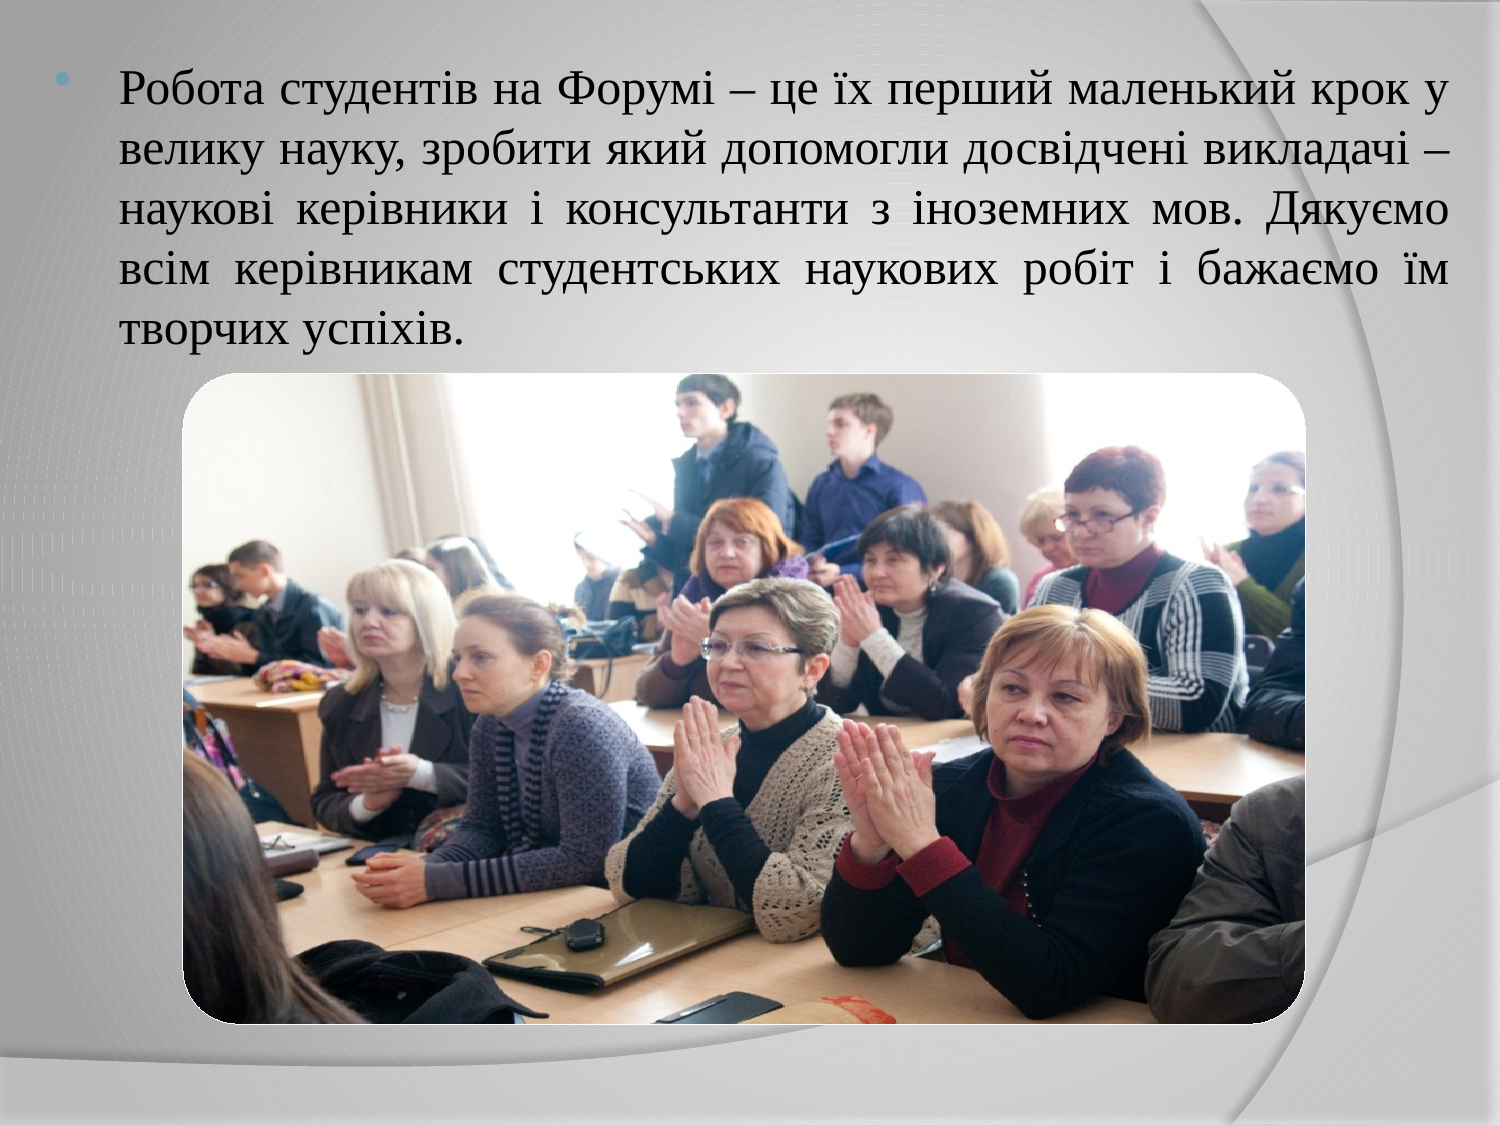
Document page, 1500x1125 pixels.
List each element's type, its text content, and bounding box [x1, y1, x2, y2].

picture [182, 373, 1306, 1025]
list Робота студентів на Форумі – це їх перший маленький крок у велику науку, зробити який допомогли досвідчені викладачі – наукові керівники і консультанти з іноземних мов. Дякуємо всім керівникам студентських наукових робіт і бажаємо їм творчих успіхів. [35, 46, 1465, 1083]
